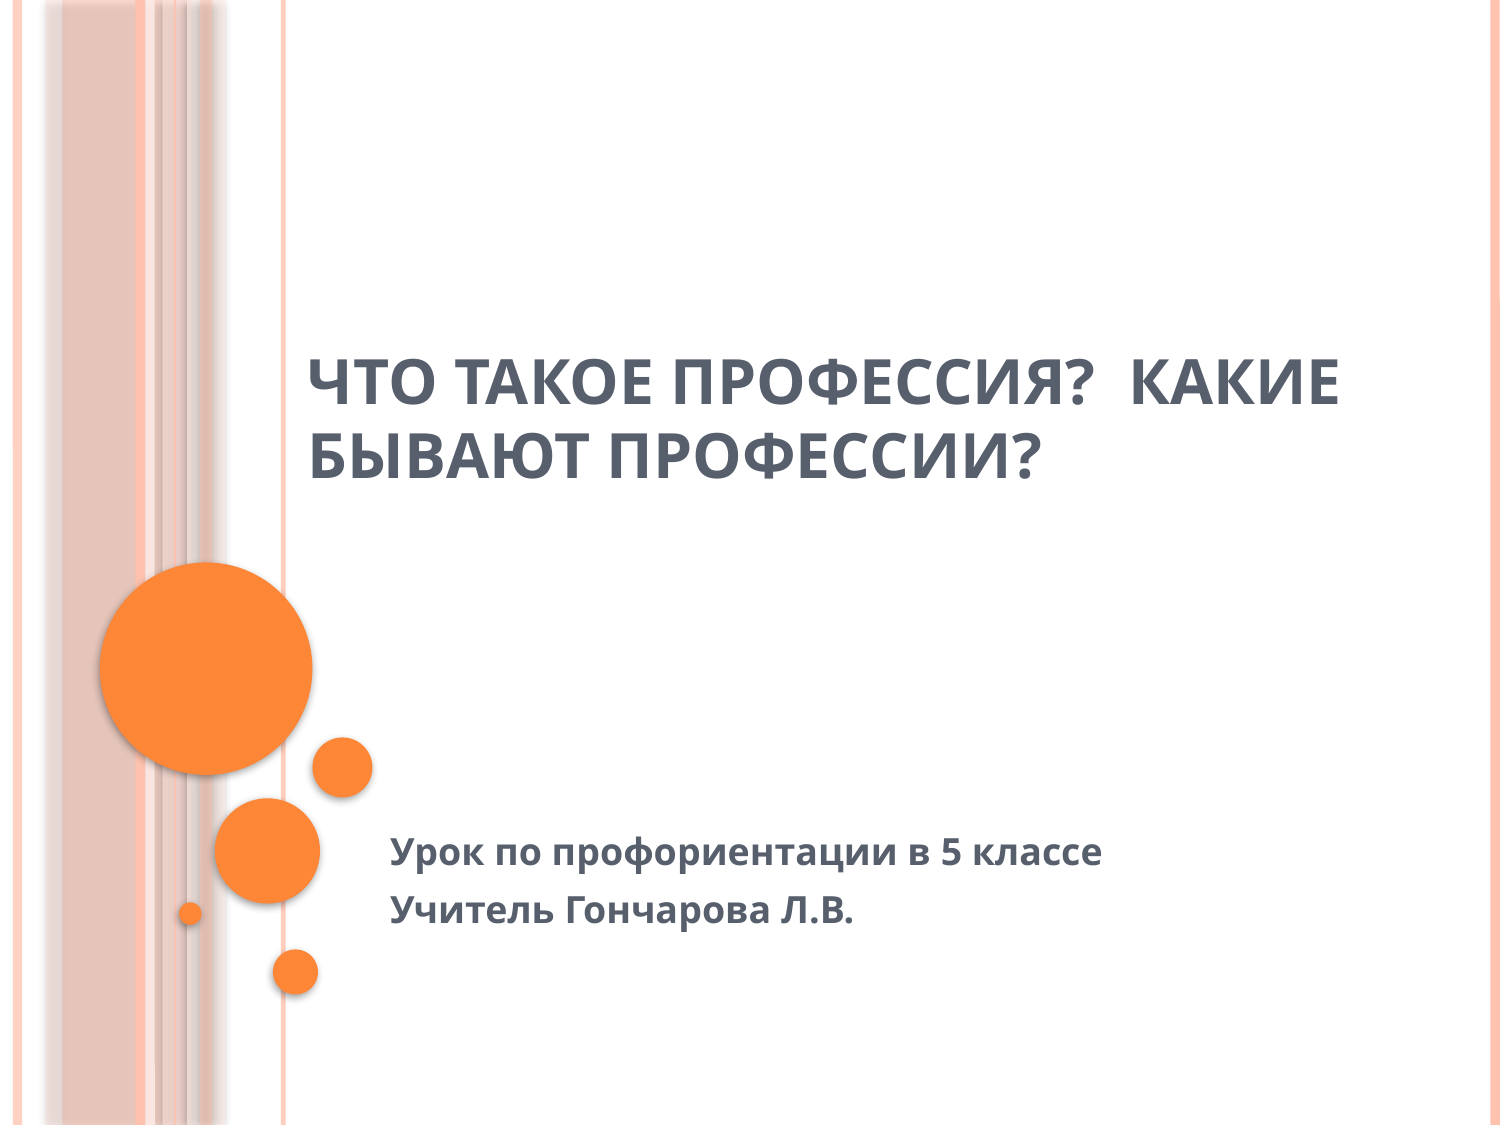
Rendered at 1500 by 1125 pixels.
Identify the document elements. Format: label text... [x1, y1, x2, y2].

subtitle Урок по профориентации в 5 классе Учитель Гончарова Л.В. [375, 820, 1388, 1046]
title ЧТО ТАКОЕ ПРОФЕССИЯ? КАКИЕ БЫВАЮТ ПРОФЕССИИ? [292, 257, 1369, 499]
